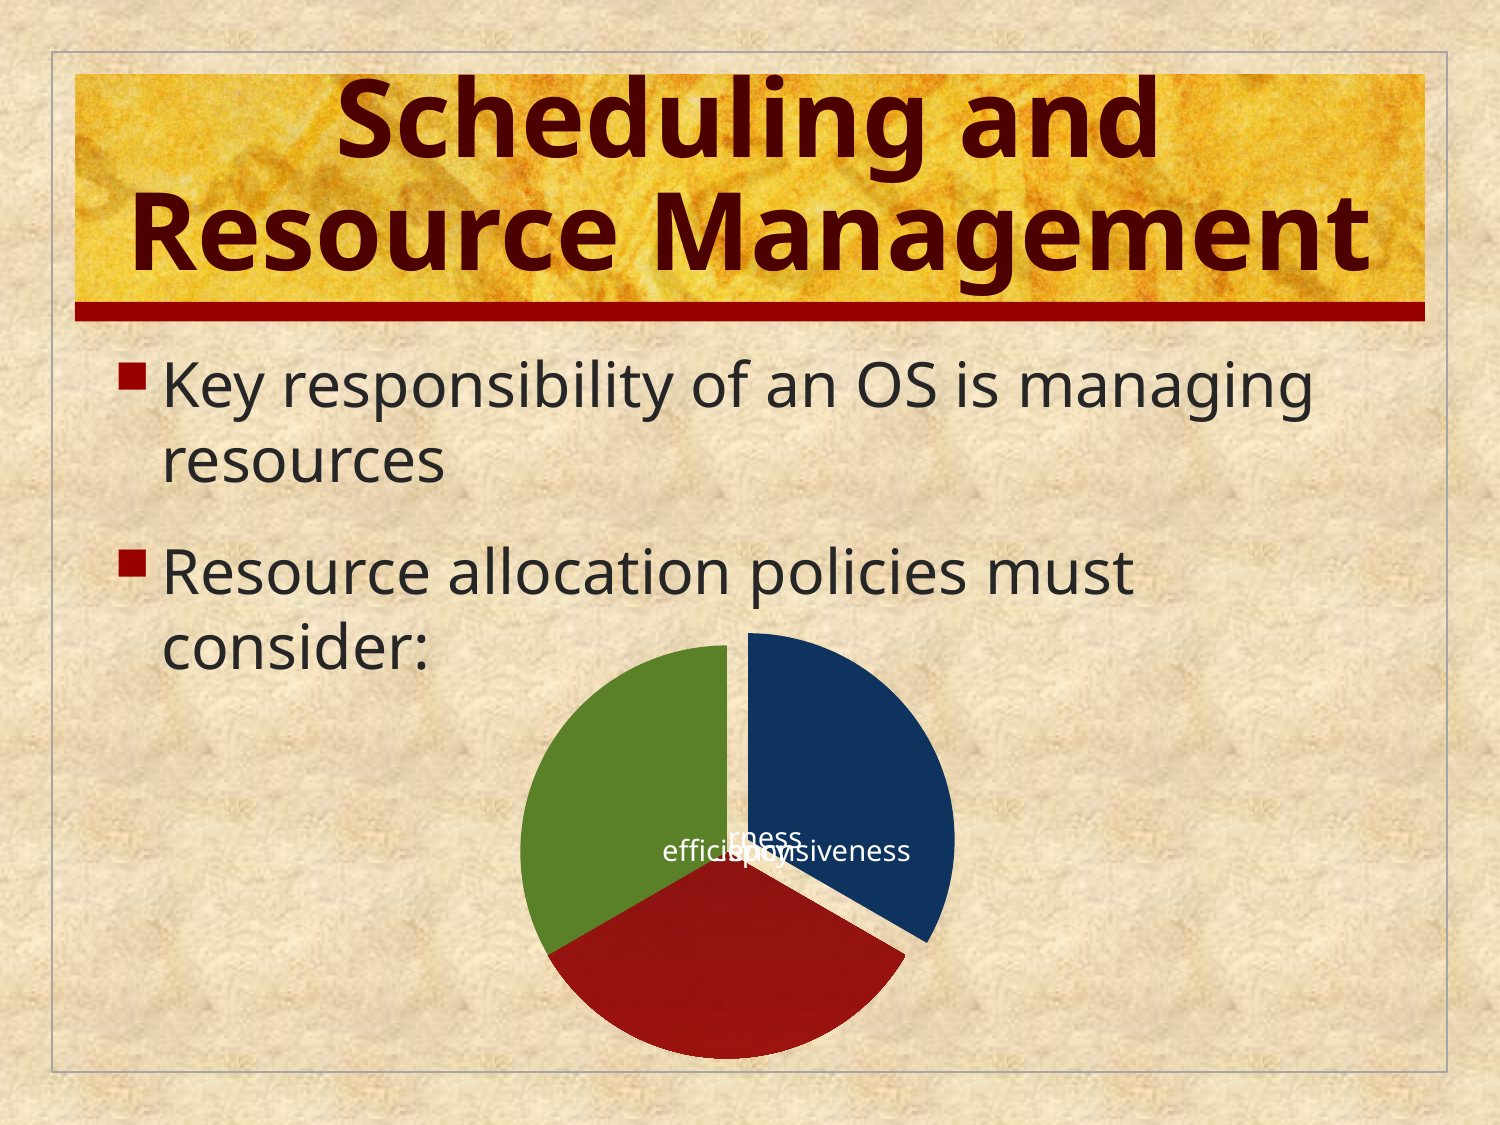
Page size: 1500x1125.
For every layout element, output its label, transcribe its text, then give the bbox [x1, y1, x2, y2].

picture [0, 0, 1500, 1125]
list Key responsibility of an OS is managing resources Resource allocation policies must consider: [99, 337, 1375, 1000]
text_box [111, 599, 1364, 1093]
title Scheduling and Resource Management [108, 74, 1392, 292]
